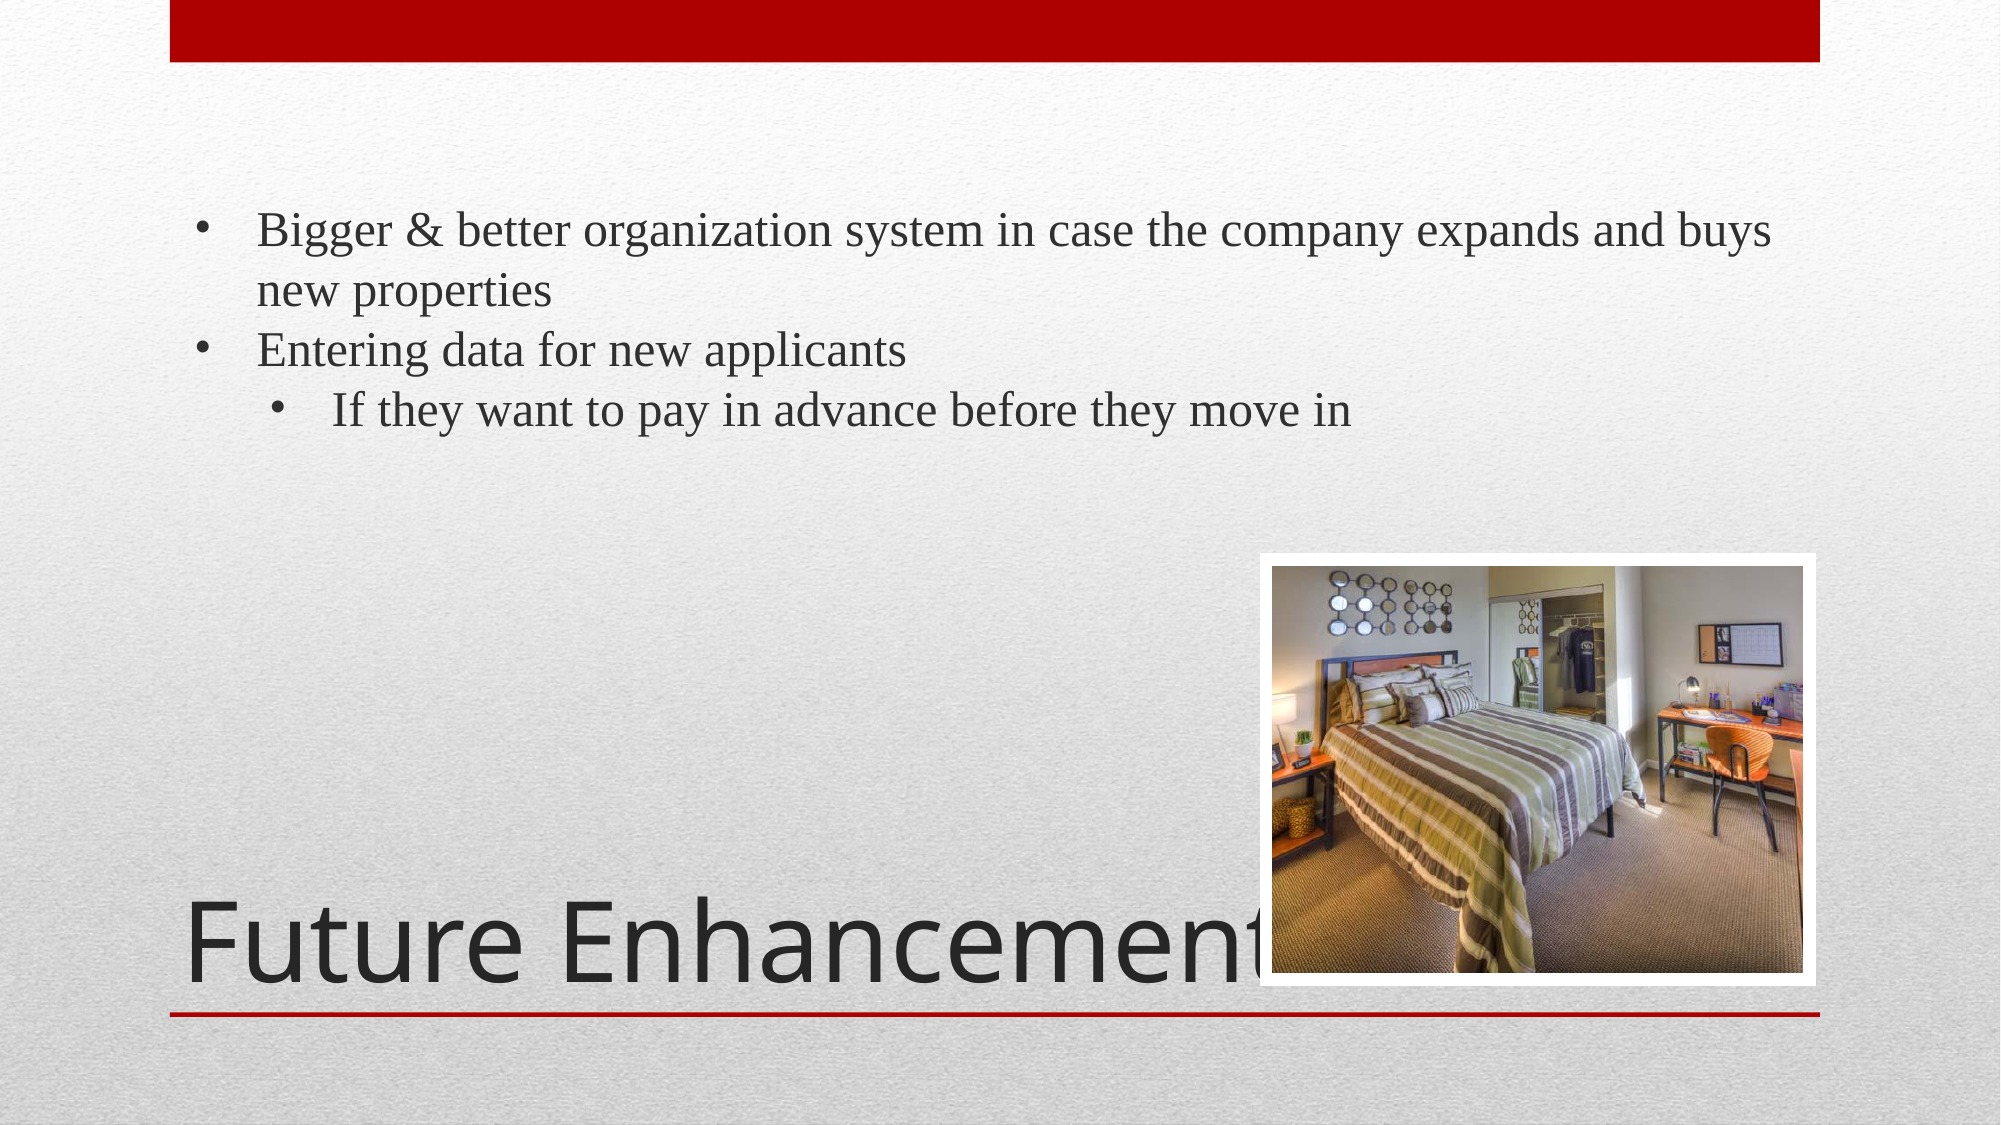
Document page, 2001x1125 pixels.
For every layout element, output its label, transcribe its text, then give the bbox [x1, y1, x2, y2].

title Future Enhancements [166, 750, 1650, 1013]
picture [0, 0, 2001, 1125]
list Bigger & better organization system in case the company expands and buys new properties Entering data for new applicants If they want to pay in advance before they move in [166, 112, 1817, 521]
